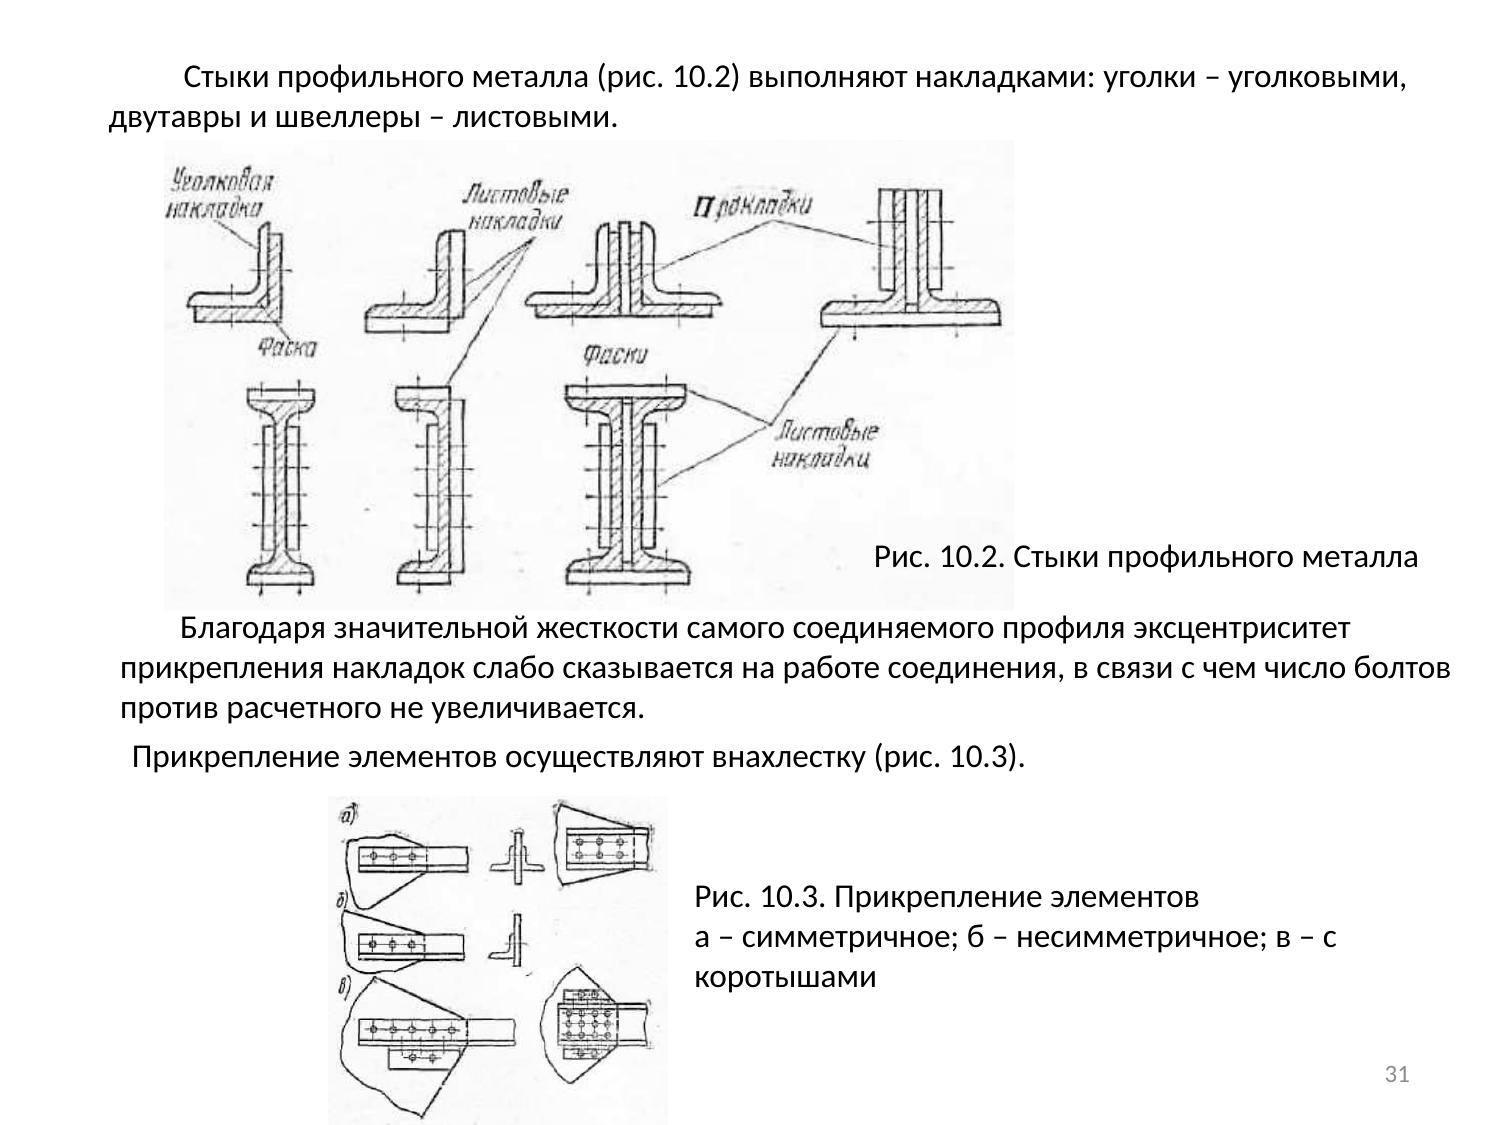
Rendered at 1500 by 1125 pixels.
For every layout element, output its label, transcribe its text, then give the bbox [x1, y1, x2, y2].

text_box Рис. 10.2. Стыки профильного металла [1019, 527, 1435, 582]
slide_number 31 [1074, 1042, 1425, 1103]
picture [163, 140, 1016, 612]
text_box Благодаря значительной жесткости самого соединяемого профиля эксцентриситет прикрепления накладок слабо сказывается на работе соединения, в связи с чем число болтов против расчетного не увеличивается. [105, 597, 1500, 733]
picture [327, 793, 669, 1125]
text_box Стыки профильного металла (рис. 10.2) выполняют накладками: уголки – уголковыми, двутавры и швеллеры – листовыми. [93, 46, 1500, 142]
text_box Рис. 10.3. Прикрепление элементов а – симметричное; б – несимметричное; в – с коротышами [679, 867, 1430, 1002]
text_box Прикрепление элементов осуществляют внахлестку (рис. 10.3). [117, 726, 1500, 782]
